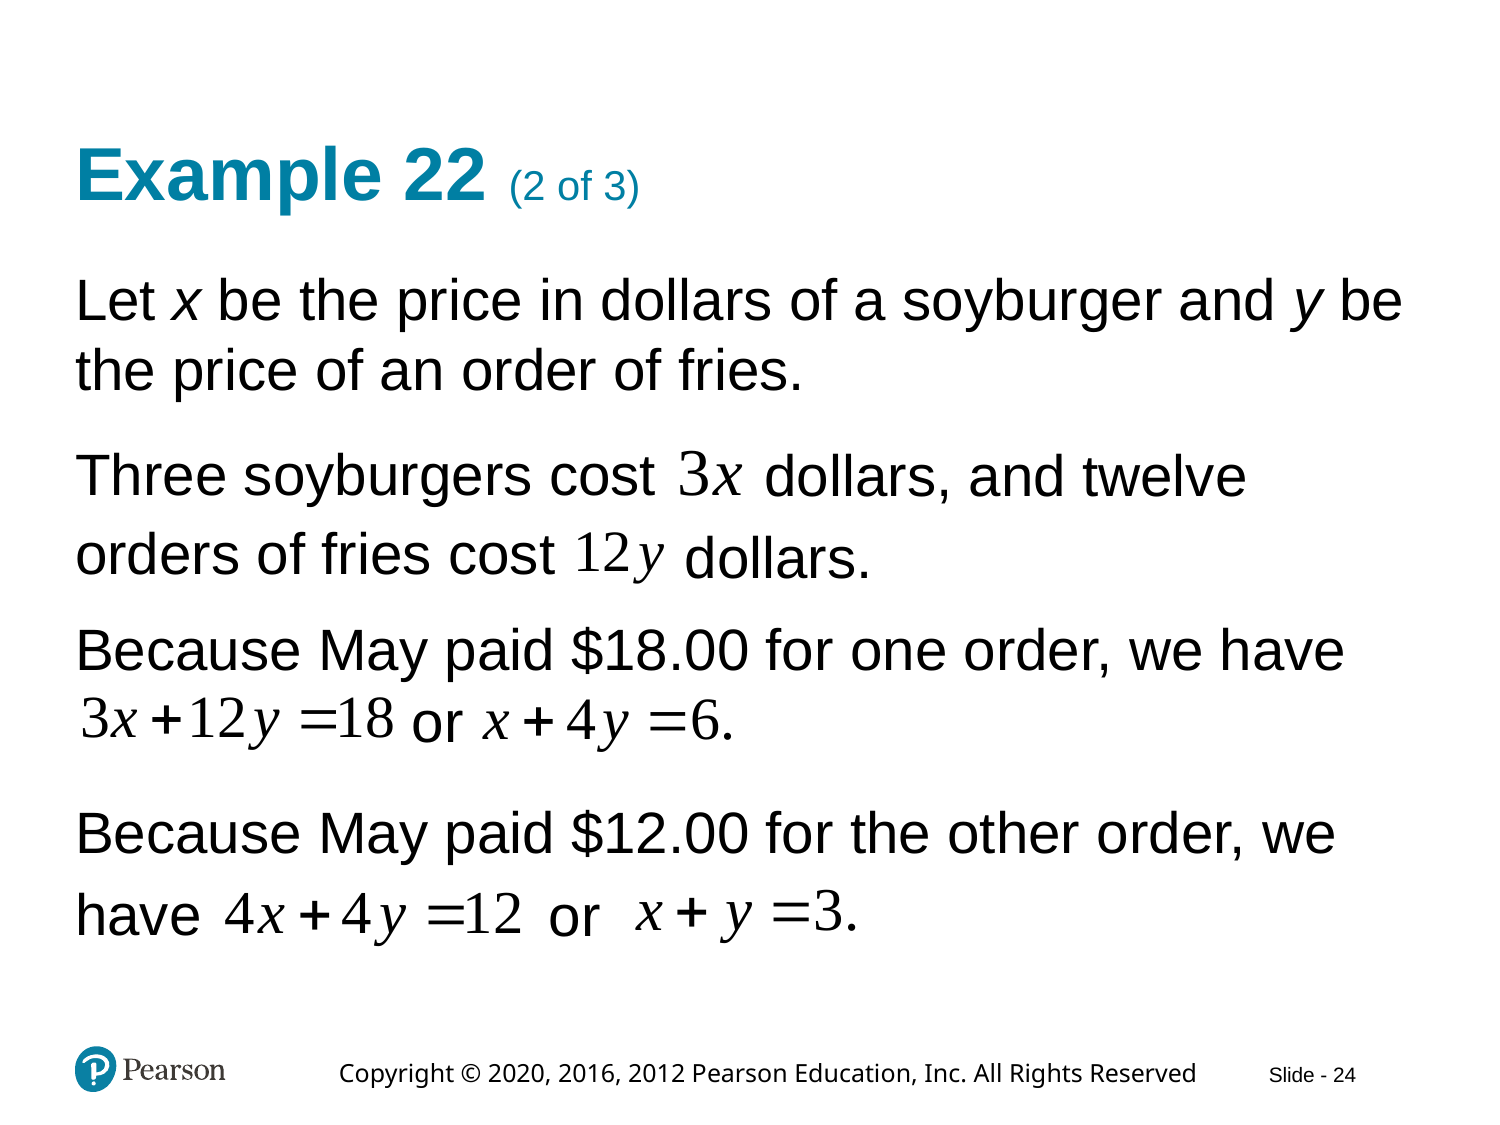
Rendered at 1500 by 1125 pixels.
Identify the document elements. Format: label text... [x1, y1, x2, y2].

list dollars, and twelve [764, 438, 1265, 500]
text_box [218, 884, 530, 955]
list or [411, 684, 475, 752]
list Three soyburgers cost [75, 437, 663, 500]
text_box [673, 441, 752, 506]
list Because May paid $12.00 for the other order, we [75, 795, 1350, 875]
title Example 22 (2 of 3) [75, 35, 1425, 216]
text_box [76, 689, 400, 759]
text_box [627, 881, 863, 953]
list have [75, 876, 213, 935]
list Because May paid $18.00 for one order, we have [75, 612, 1350, 675]
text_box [574, 524, 672, 593]
list or [548, 878, 612, 935]
list orders of fries cost [75, 515, 562, 575]
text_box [475, 690, 738, 761]
list Let x be the price in dollars of a soyburger and y be the price of an order of fries. [75, 262, 1425, 400]
list dollars. [684, 520, 878, 575]
